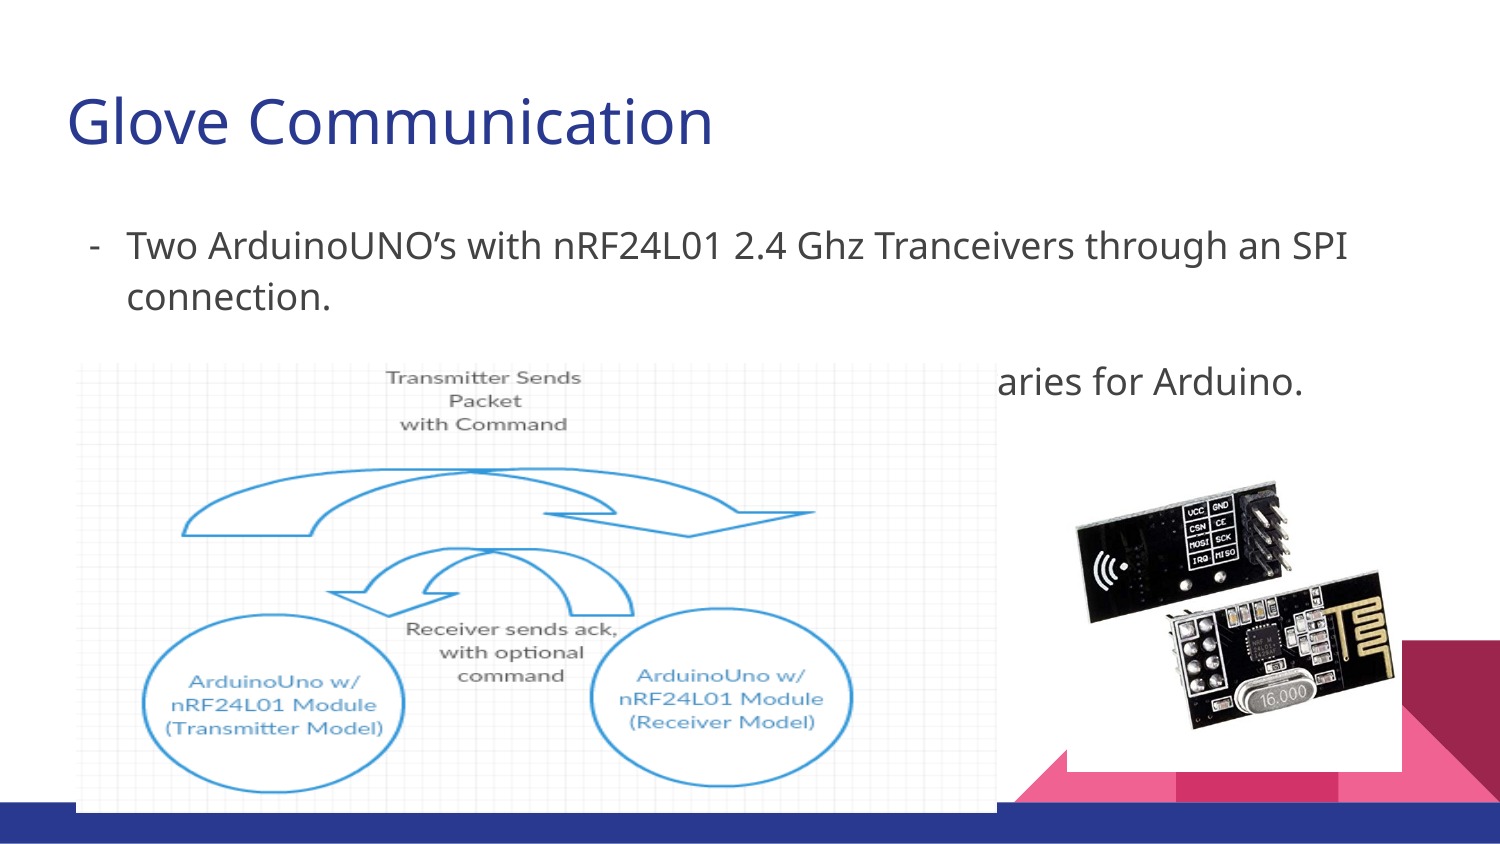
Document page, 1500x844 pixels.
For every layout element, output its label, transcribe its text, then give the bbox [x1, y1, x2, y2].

list Two ArduinoUNO’s with nRF24L01 2.4 Ghz Tranceivers through an SPI connection. Decent range of 100m+ and well documented libraries for Arduino. [36, 199, 1434, 748]
title Glove Communication [51, 67, 1449, 167]
picture [76, 362, 997, 813]
picture [1067, 437, 1402, 772]
